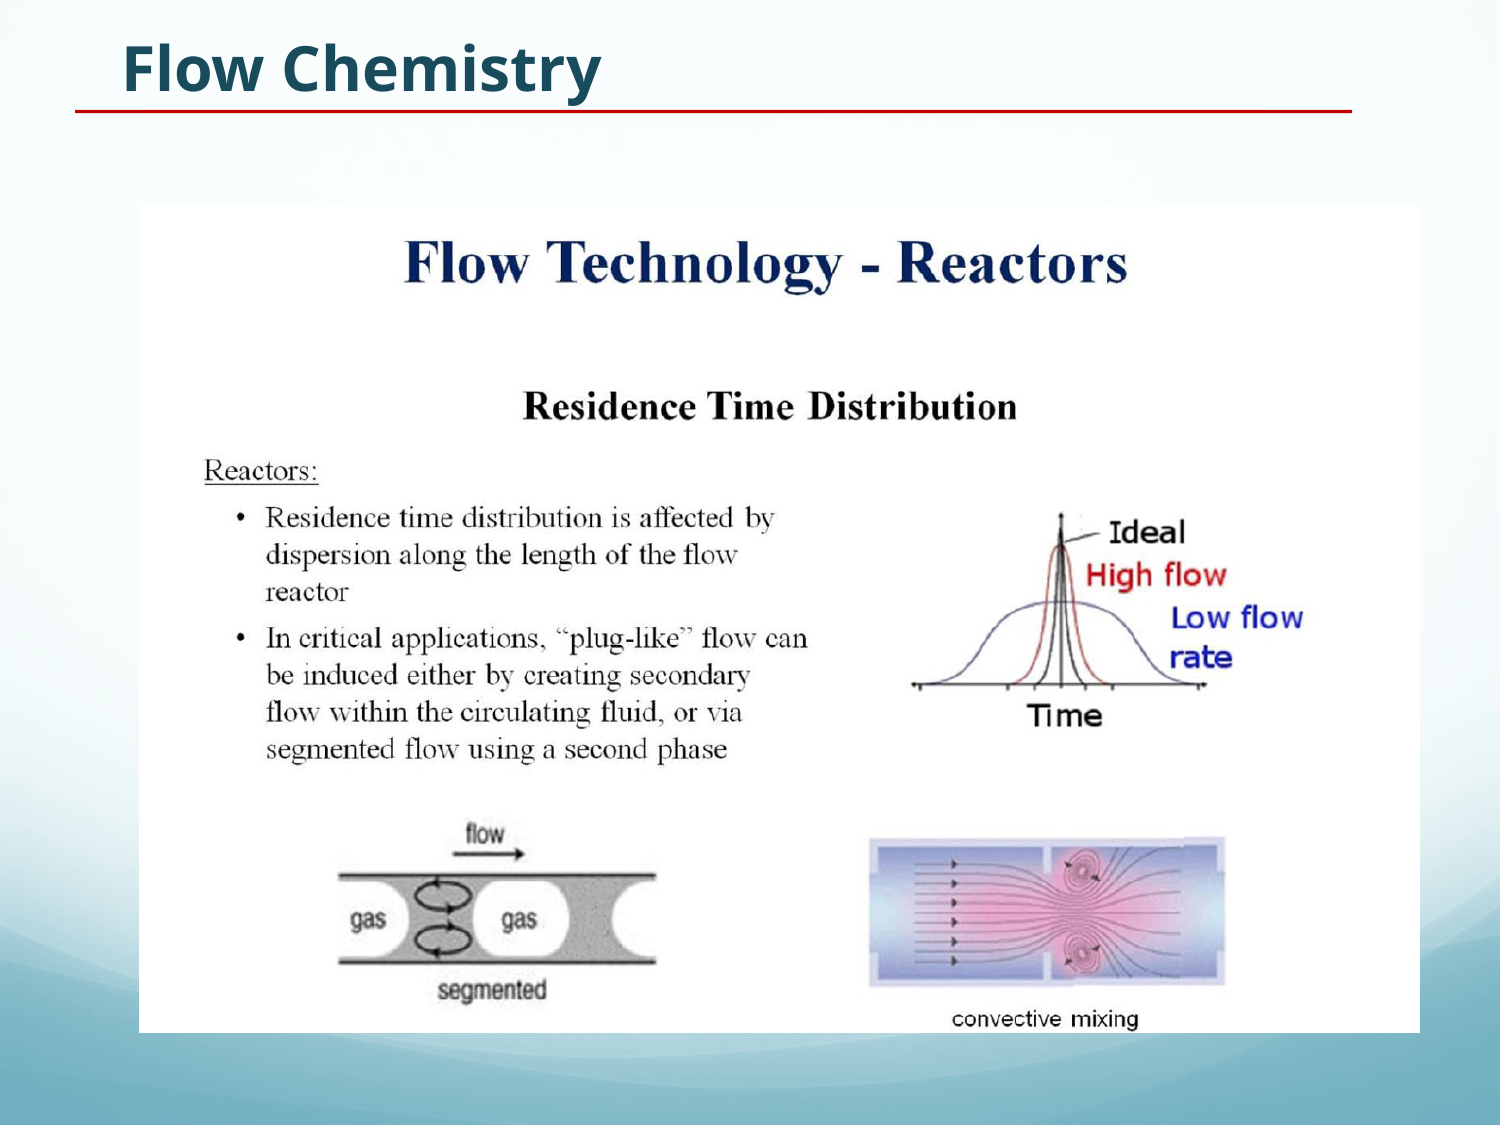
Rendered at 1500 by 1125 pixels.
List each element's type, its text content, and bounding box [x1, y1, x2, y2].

picture [138, 205, 1421, 1034]
text_box Flow Chemistry [106, 21, 617, 111]
